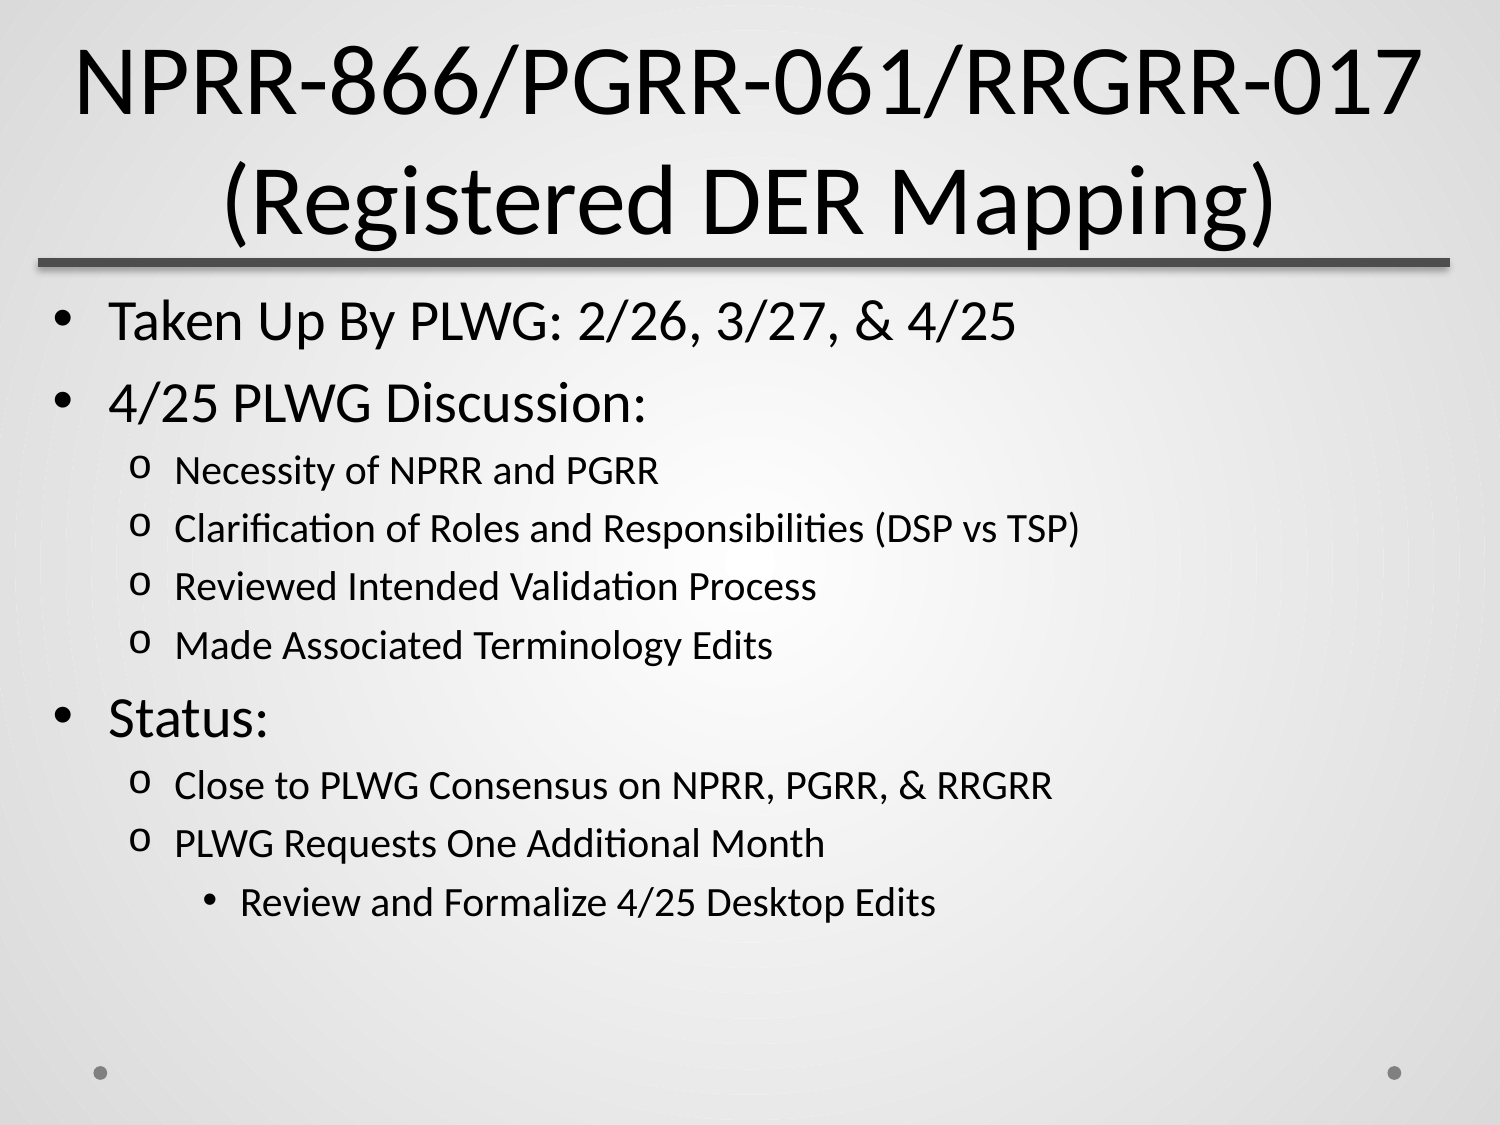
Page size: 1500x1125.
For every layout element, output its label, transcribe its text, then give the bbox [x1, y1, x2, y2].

title NPRR-866/PGRR-061/RRGRR-017 (Registered DER Mapping) [50, 0, 1450, 258]
list Taken Up By PLWG: 2/26, 3/27, & 4/25 4/25 PLWG Discussion: Necessity of NPRR and PGRR Clarification of Roles and Responsibilities (DSP vs TSP) Reviewed Intended Validation Process Made Associated Terminology Edits Status: Close to PLWG Consensus on NPRR, PGRR, & RRGRR PLWG Requests One Additional Month Review and Formalize 4/25 Desktop Edits [37, 275, 1475, 932]
